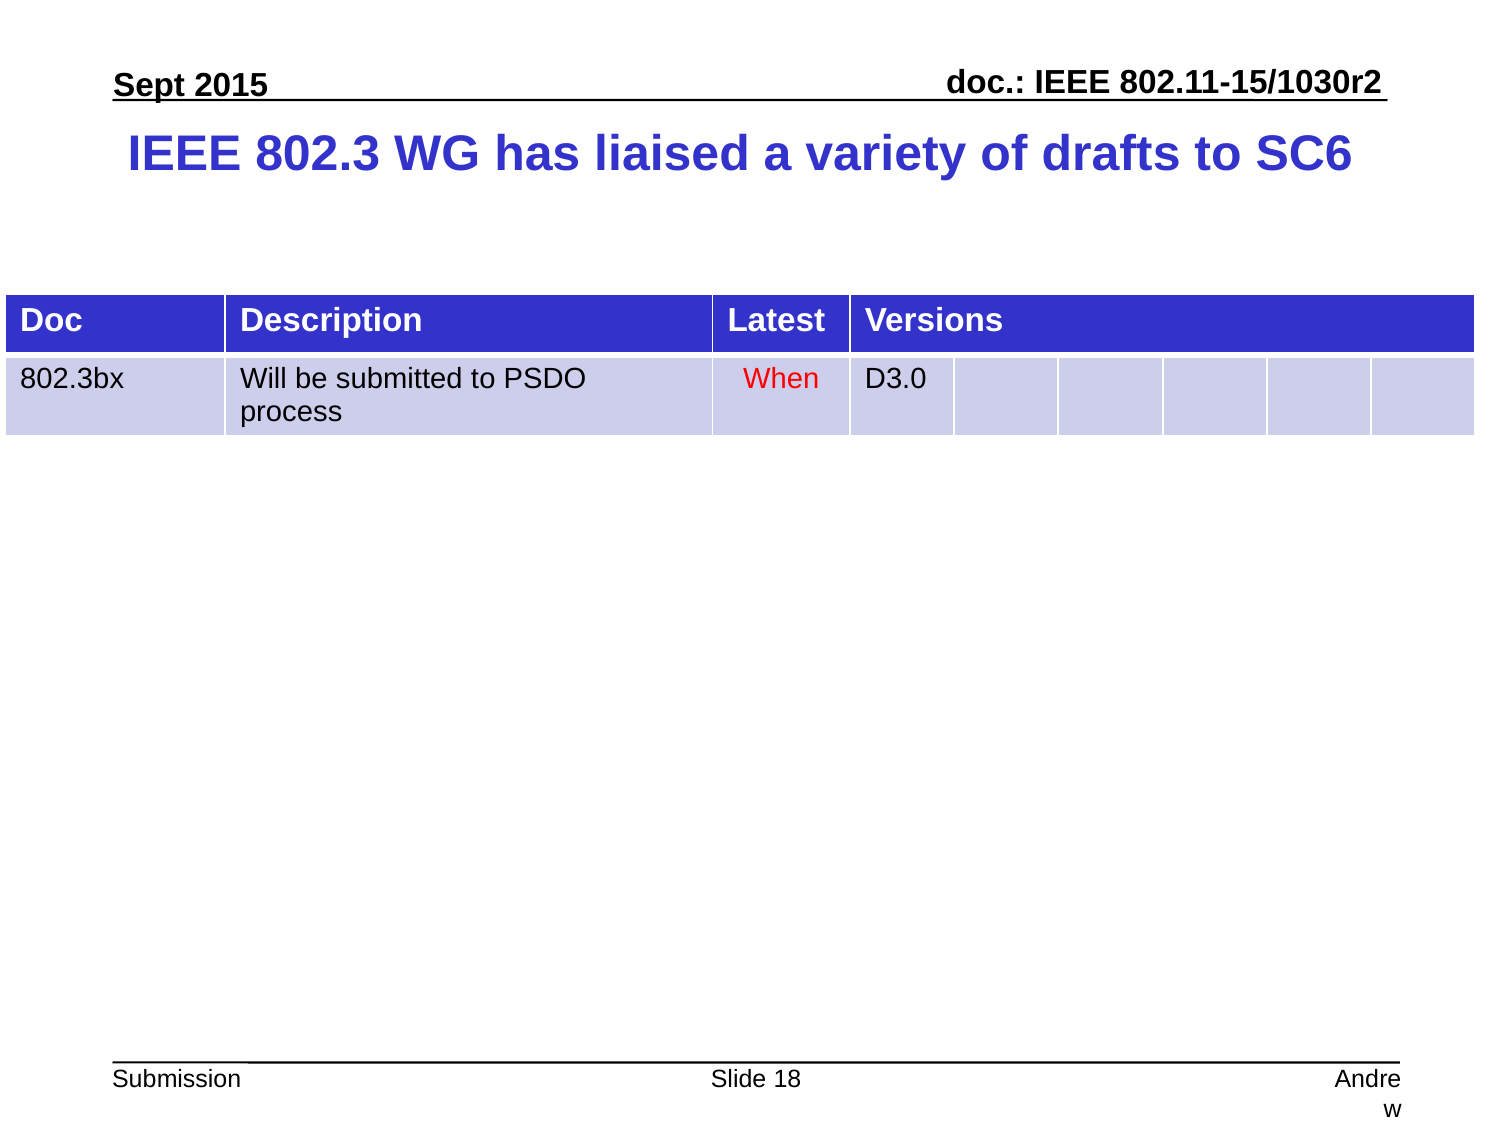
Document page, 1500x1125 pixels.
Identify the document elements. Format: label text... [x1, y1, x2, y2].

table_cell When [713, 358, 849, 435]
table_header Versions [851, 295, 1474, 352]
table_cell D3.0 [851, 358, 953, 435]
table_cell [1164, 358, 1266, 435]
slide_number Slide 18 [709, 1061, 803, 1093]
table_cell 802.3bx [6, 358, 224, 435]
table_cell Will be submitted to PSDO process [226, 358, 712, 435]
title IEEE 802.3 WG has liaised a variety of drafts to SC6 [112, 112, 1388, 288]
table_cell [1059, 358, 1162, 435]
footer Andrew Myles, Cisco [1320, 1061, 1402, 1093]
table_cell [1268, 358, 1370, 435]
table_header Latest [713, 295, 849, 352]
table_header Description [226, 295, 712, 352]
table_header Doc [6, 295, 224, 352]
table_cell [955, 358, 1057, 435]
table_cell [1372, 358, 1474, 435]
